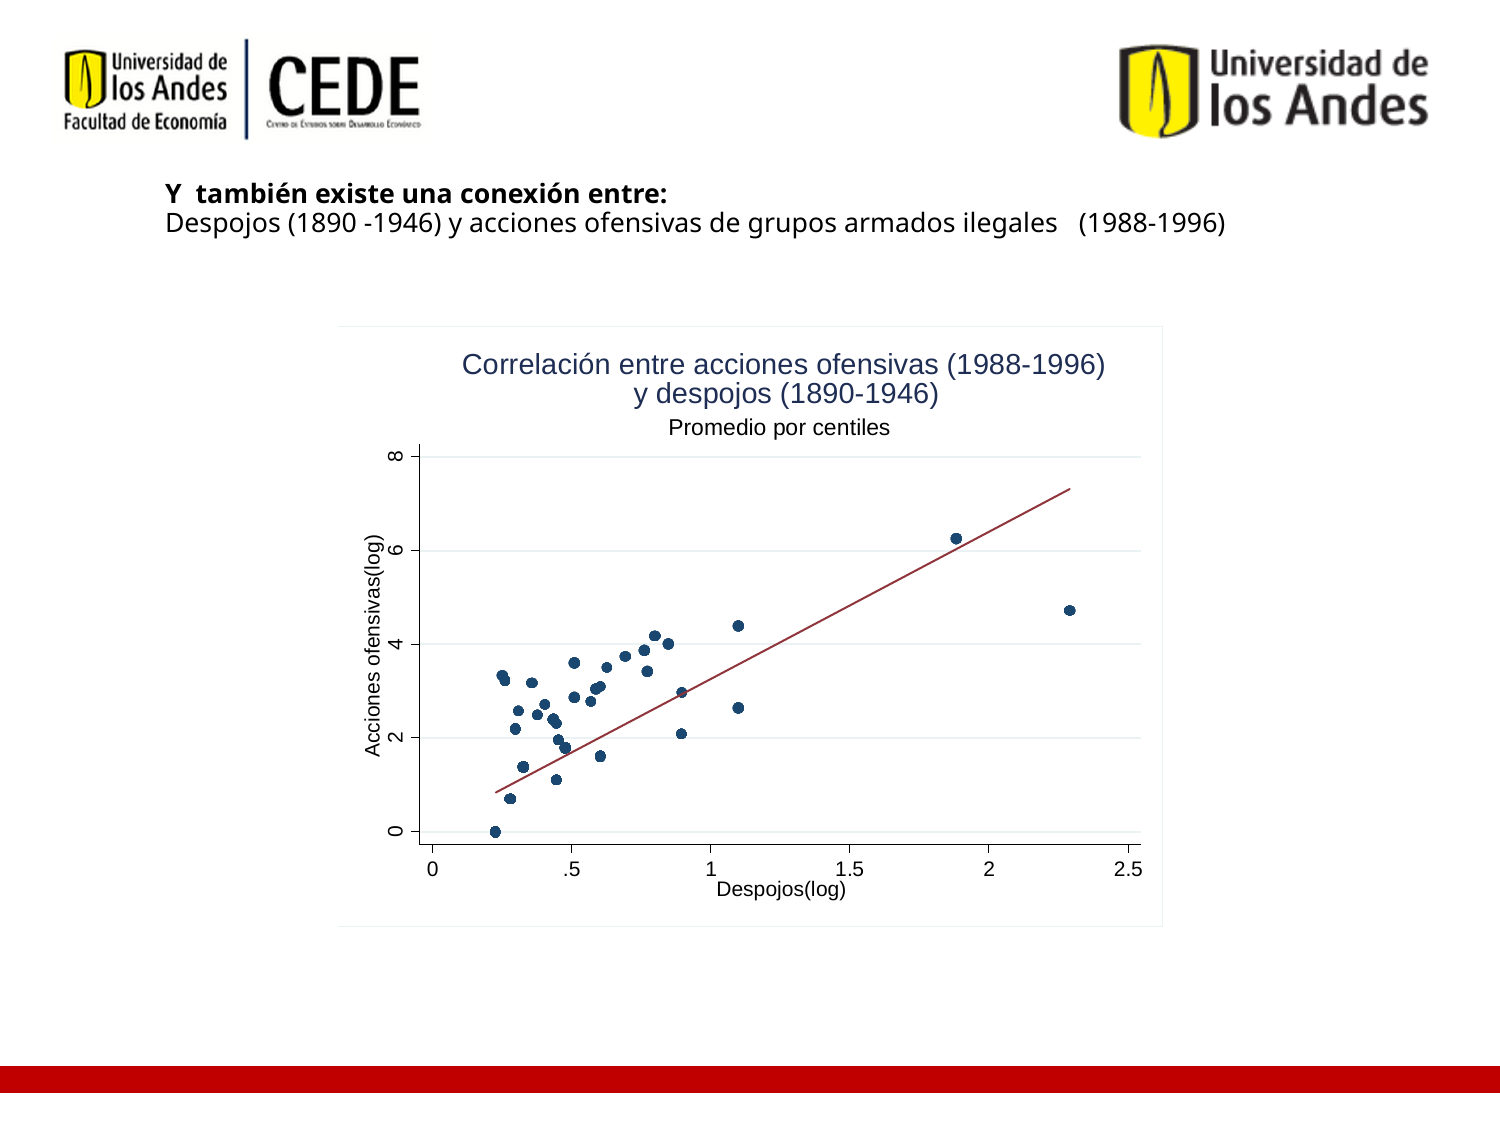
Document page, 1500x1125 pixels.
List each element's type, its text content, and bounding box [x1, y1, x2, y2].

title Y también existe una conexión entre: Despojos (1890 -1946) y acciones ofensivas de grupos armados ilegales (1988-1996) [150, 144, 1398, 278]
text_box [0, 1066, 1500, 1093]
picture [1102, 34, 1446, 145]
picture [330, 319, 1170, 934]
picture [53, 33, 434, 145]
